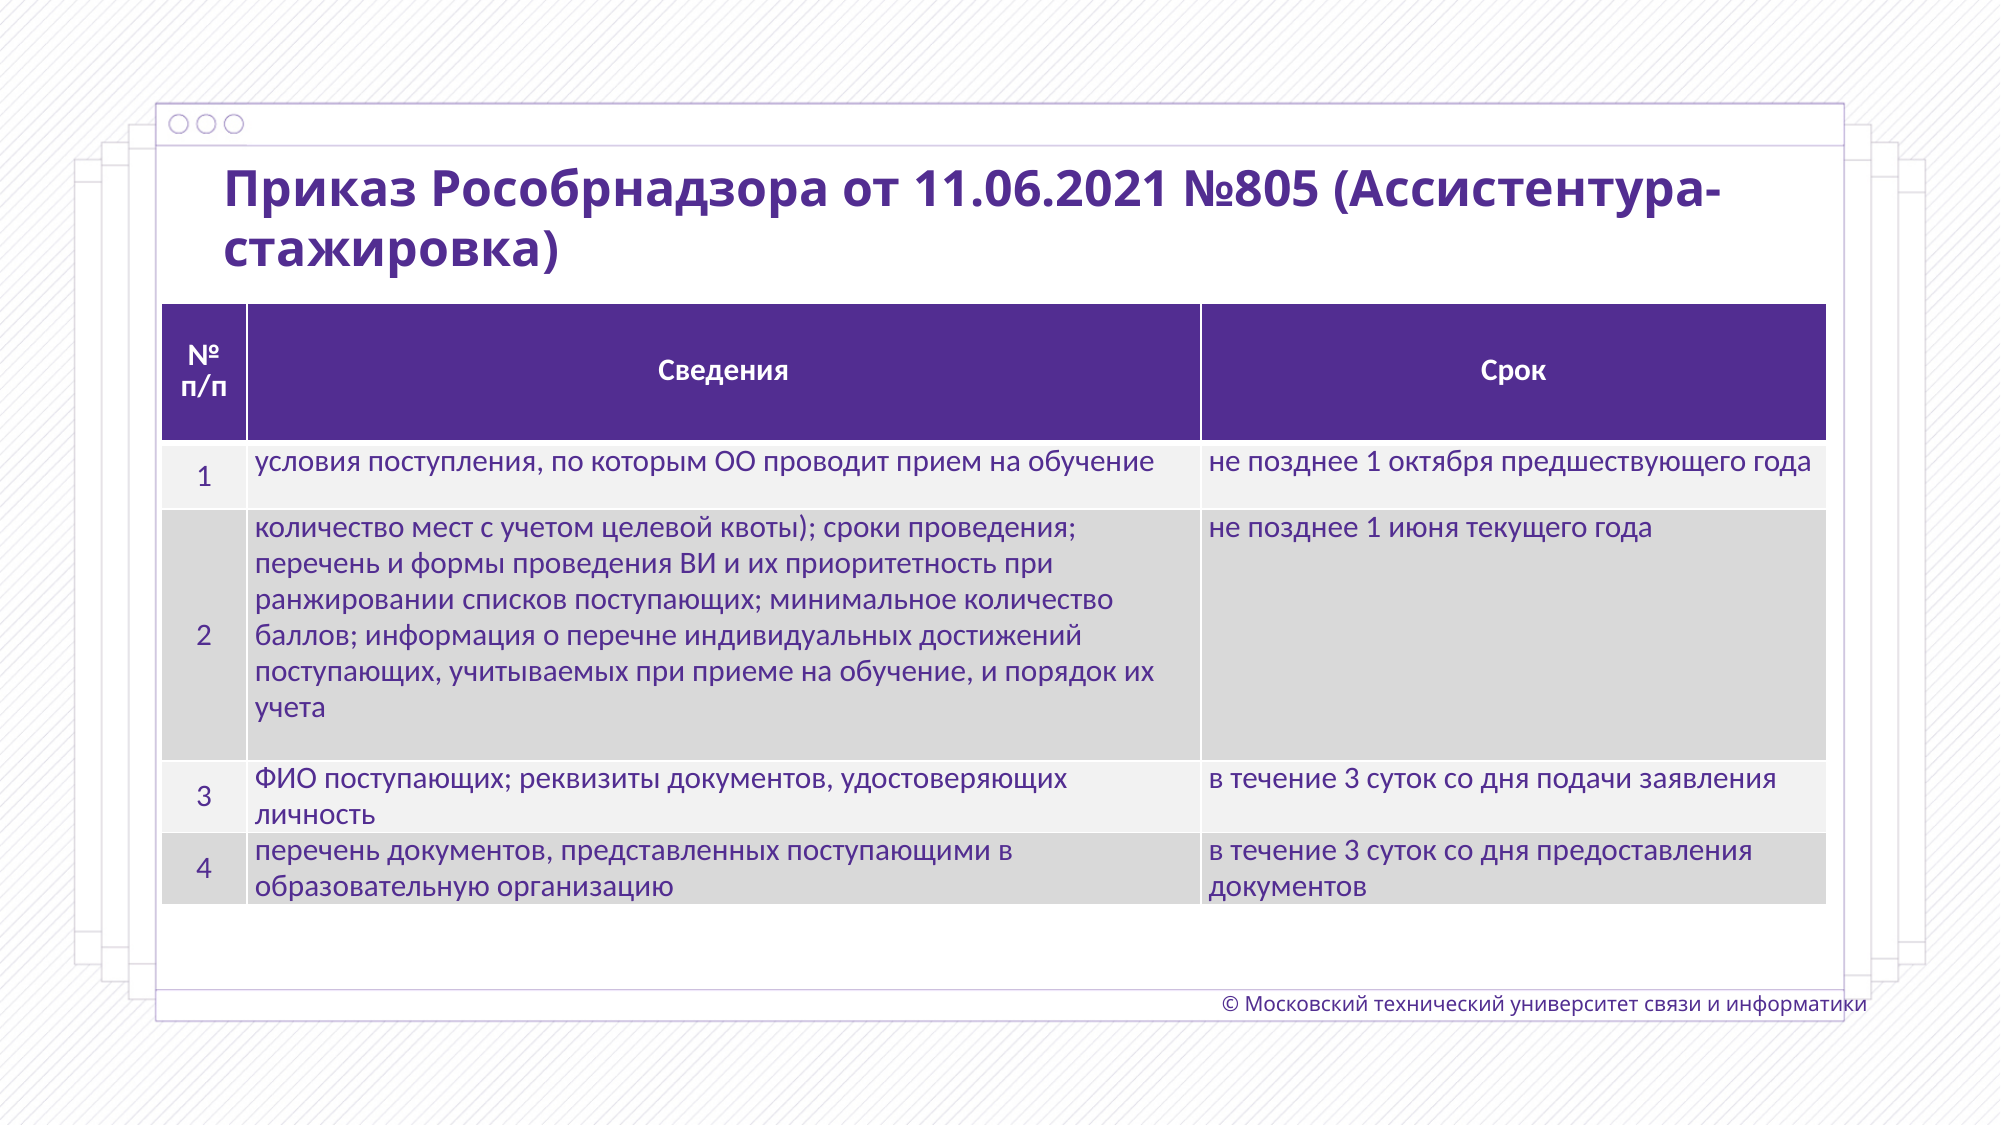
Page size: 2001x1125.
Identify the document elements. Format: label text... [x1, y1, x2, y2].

picture [0, 0, 2001, 1125]
text_box © Московский технический университет связи и информатики [1206, 982, 1882, 1023]
table_cell условия поступления, по которым ОО проводит прием на обучение [248, 446, 1200, 508]
table_cell в течение 3 суток со дня подачи заявления [1202, 762, 1826, 832]
table_cell перечень документов, представленных поступающими в образовательную организацию [248, 833, 1200, 904]
table_header Сведения [248, 304, 1200, 440]
table_header Срок [1202, 304, 1826, 440]
table_cell 2 [162, 510, 246, 760]
table_cell 4 [162, 833, 246, 904]
table_header № п/п [162, 304, 246, 440]
table_cell в течение 3 суток со дня предоставления документов [1202, 833, 1826, 904]
table_cell не позднее 1 июня текущего года [1202, 510, 1826, 760]
table_cell количество мест с учетом целевой квоты); сроки проведения; перечень и формы проведения ВИ и их приоритетность при ранжировании списков поступающих; минимальное количество баллов; информация о перечне индивидуальных достижений поступающих, учитываемых при приеме на обучение, и порядок их учета [248, 510, 1200, 760]
table_cell 1 [162, 446, 246, 508]
table_cell 3 [162, 762, 246, 832]
table_cell ФИО поступающих; реквизиты документов, удостоверяющих личность [248, 762, 1200, 832]
text_box Приказ Рособрнадзора от 11.06.2021 №805 (Ассистентура-стажировка) [208, 148, 1768, 284]
table_cell не позднее 1 октября предшествующего года [1202, 446, 1826, 508]
